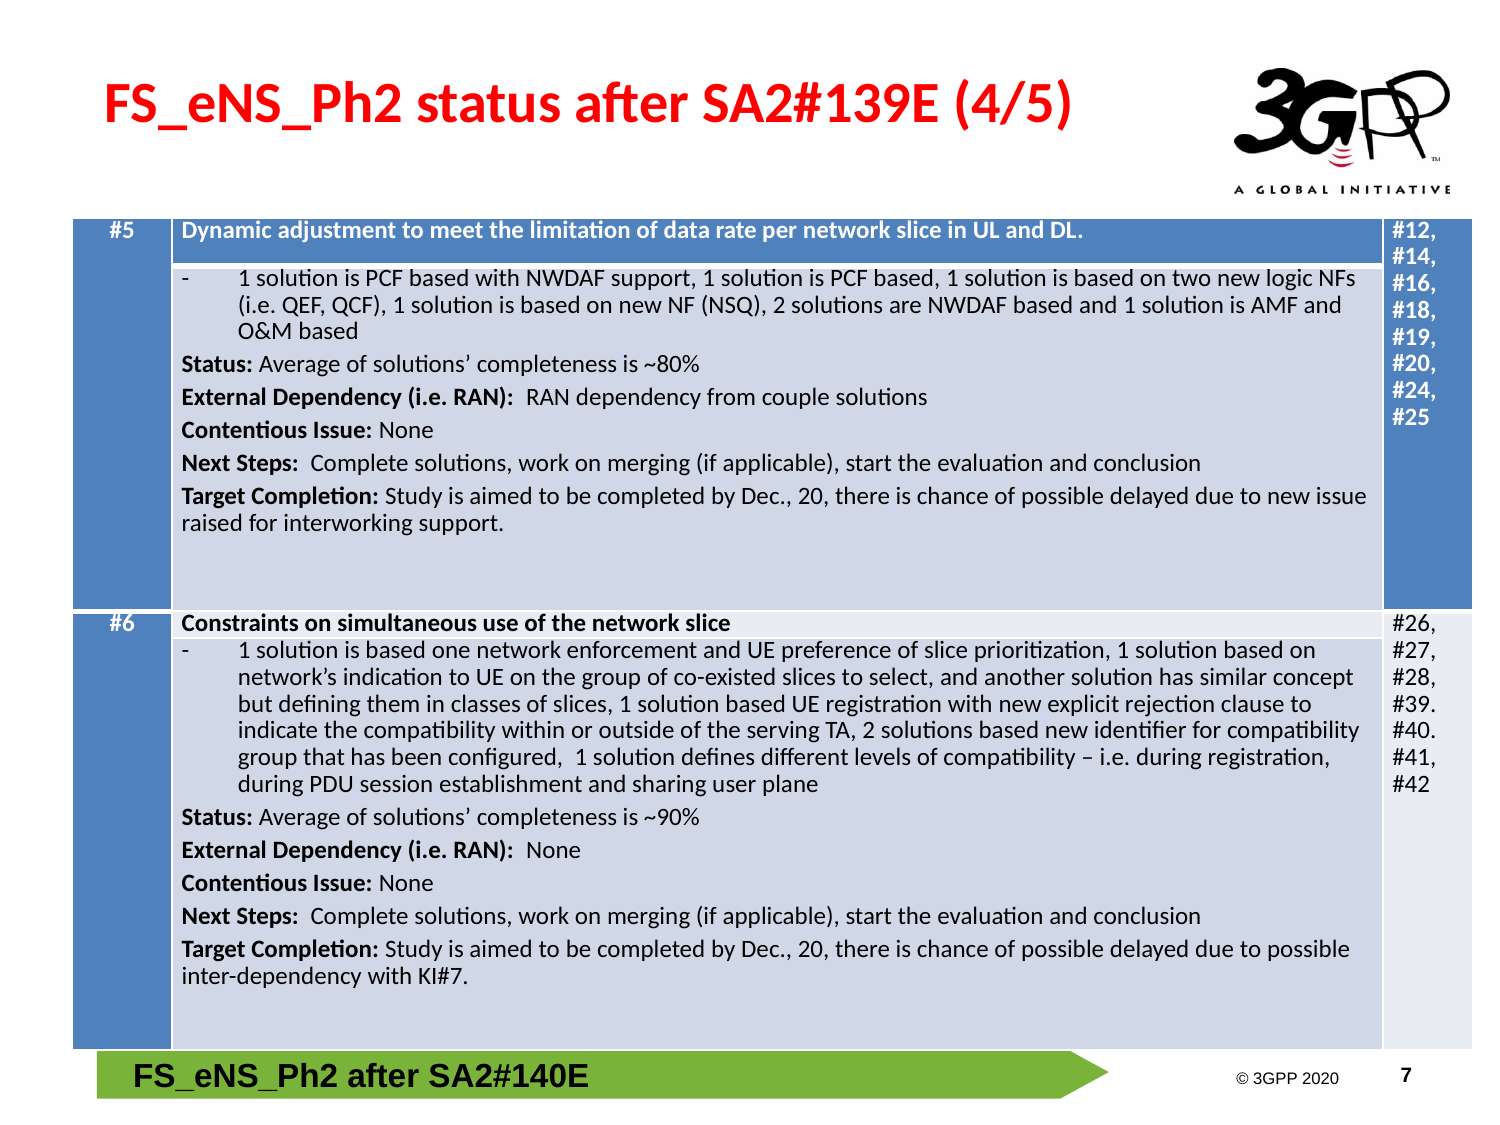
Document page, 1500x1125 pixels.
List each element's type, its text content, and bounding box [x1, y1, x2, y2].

table_cell Constraints on simultaneous use of the network slice [173, 612, 1382, 637]
table_header #5 [73, 219, 171, 609]
table_header Dynamic adjustment to meet the limitation of data rate per network slice in UL and DL. [173, 219, 1382, 263]
table_cell #26, #27, #28, #39. #40. #41, #42 [1384, 614, 1472, 1049]
table_header #12, #14, #16, #18, #19, #20, #24, #25 [1384, 219, 1472, 609]
title FS_eNS_Ph2 status after SA2#139E (4/5) [29, 34, 1150, 164]
picture [1234, 68, 1450, 194]
table_cell #6 [73, 614, 171, 1049]
table_cell 1 solution is based one network enforcement and UE preference of slice prioritization, 1 solution based on network’s indication to UE on the group of co-existed slices to select, and another solution has similar concept but defining them in classes of slices, 1 solution based UE registration with new explicit rejection clause to indicate the compatibility within or outside of the serving TA, 2 solutions based new identifier for compatibility group that has been configured, 1 solution defines different levels of compatibility – i.e. during registration, during PDU session establishment and sharing user plane Status: Average of solutions’ completeness is ~90% External Dependency (i.e. RAN): None Contentious Issue: None Next Steps: Complete solutions, work on merging (if applicable), start the evaluation and conclusion Target Completion: Study is aimed to be completed by Dec., 20, there is chance of possible delayed due to possible inter-dependency with KI#7. [173, 639, 1382, 1049]
table_cell 1 solution is PCF based with NWDAF support, 1 solution is PCF based, 1 solution is based on two new logic NFs (i.e. QEF, QCF), 1 solution is based on new NF (NSQ), 2 solutions are NWDAF based and 1 solution is AMF and O&M based Status: Average of solutions’ completeness is ~80% External Dependency (i.e. RAN): RAN dependency from couple solutions Contentious Issue: None Next Steps: Complete solutions, work on merging (if applicable), start the evaluation and conclusion Target Completion: Study is aimed to be completed by Dec., 20, there is chance of possible delayed due to new issue raised for interworking support. [173, 269, 1382, 610]
